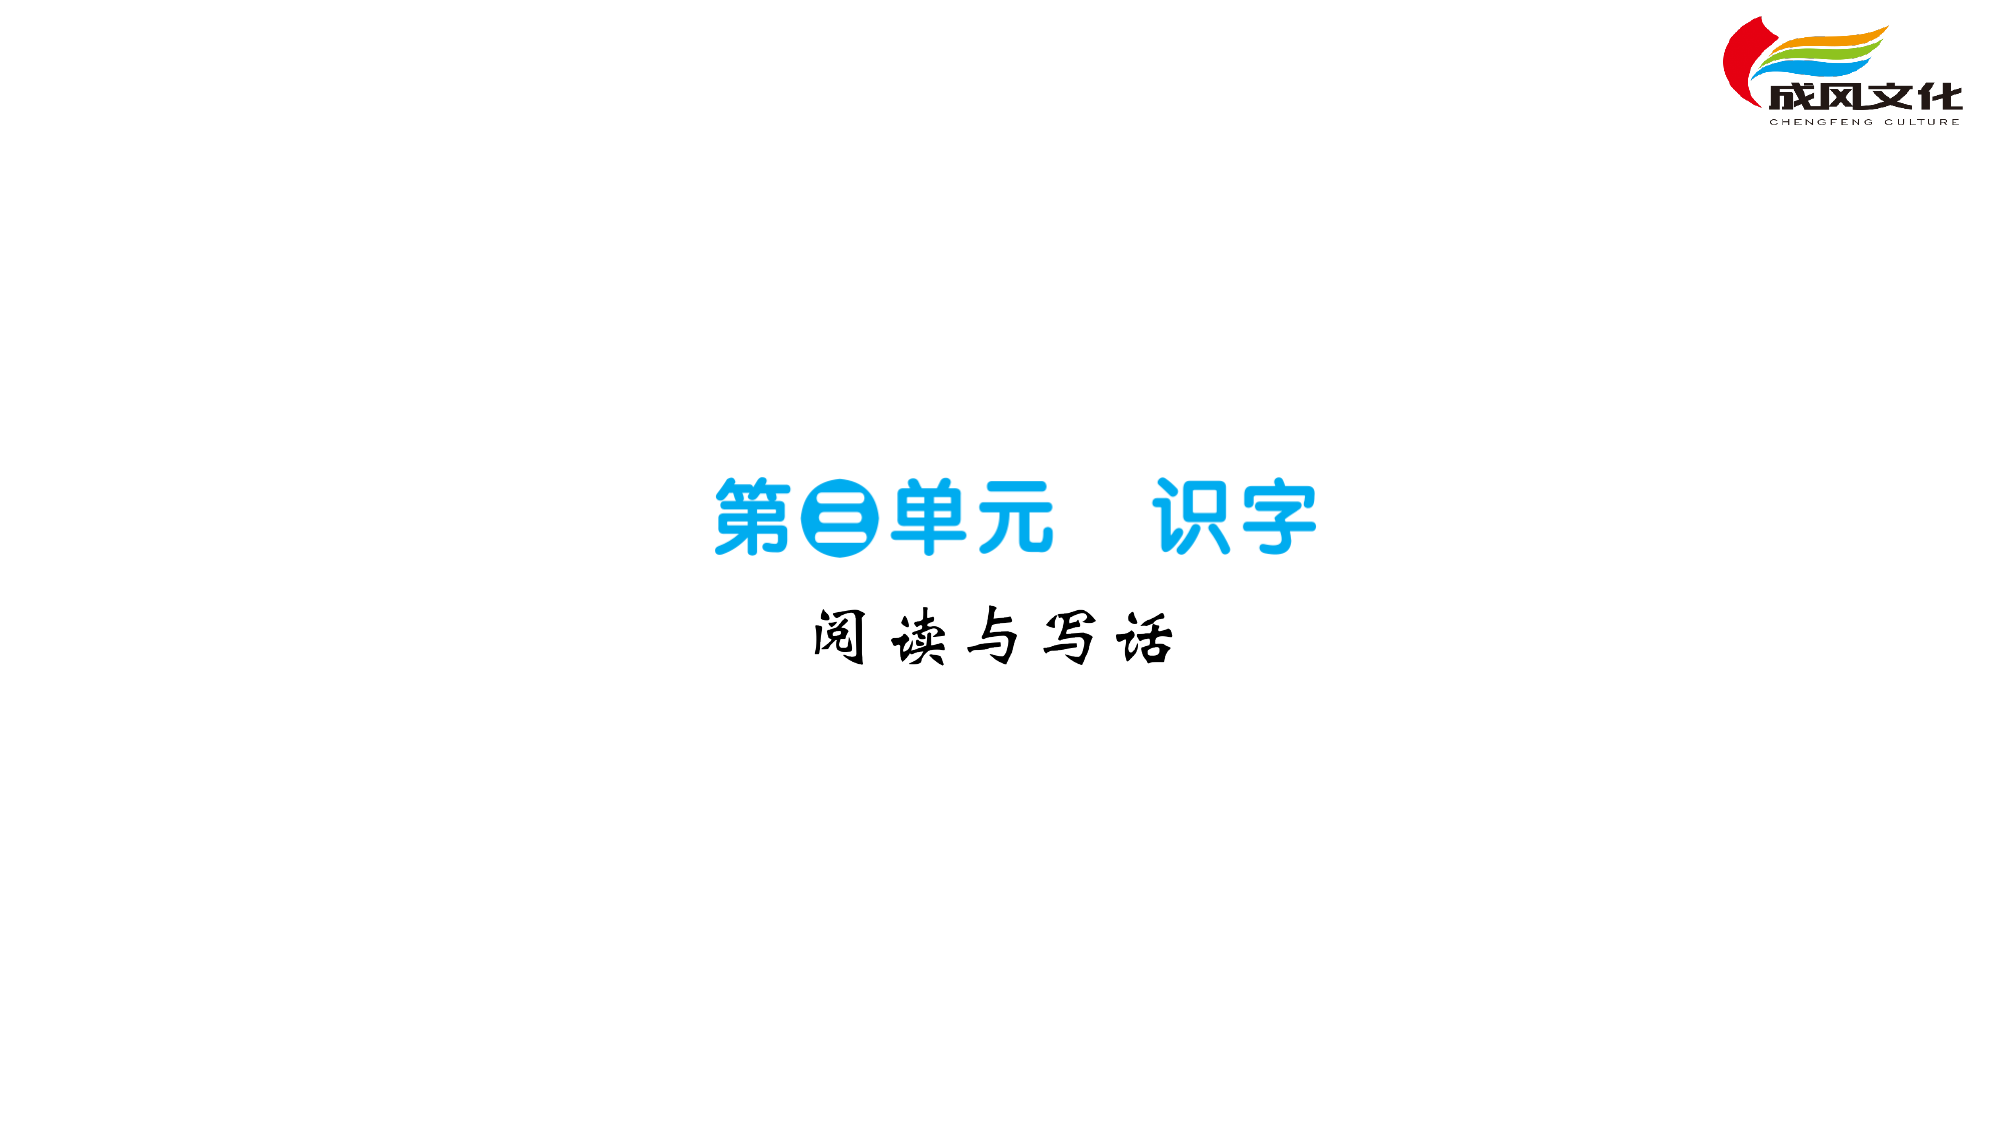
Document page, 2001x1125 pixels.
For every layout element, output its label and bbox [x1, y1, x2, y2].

picture [1708, 0, 1986, 136]
picture [692, 469, 2000, 738]
